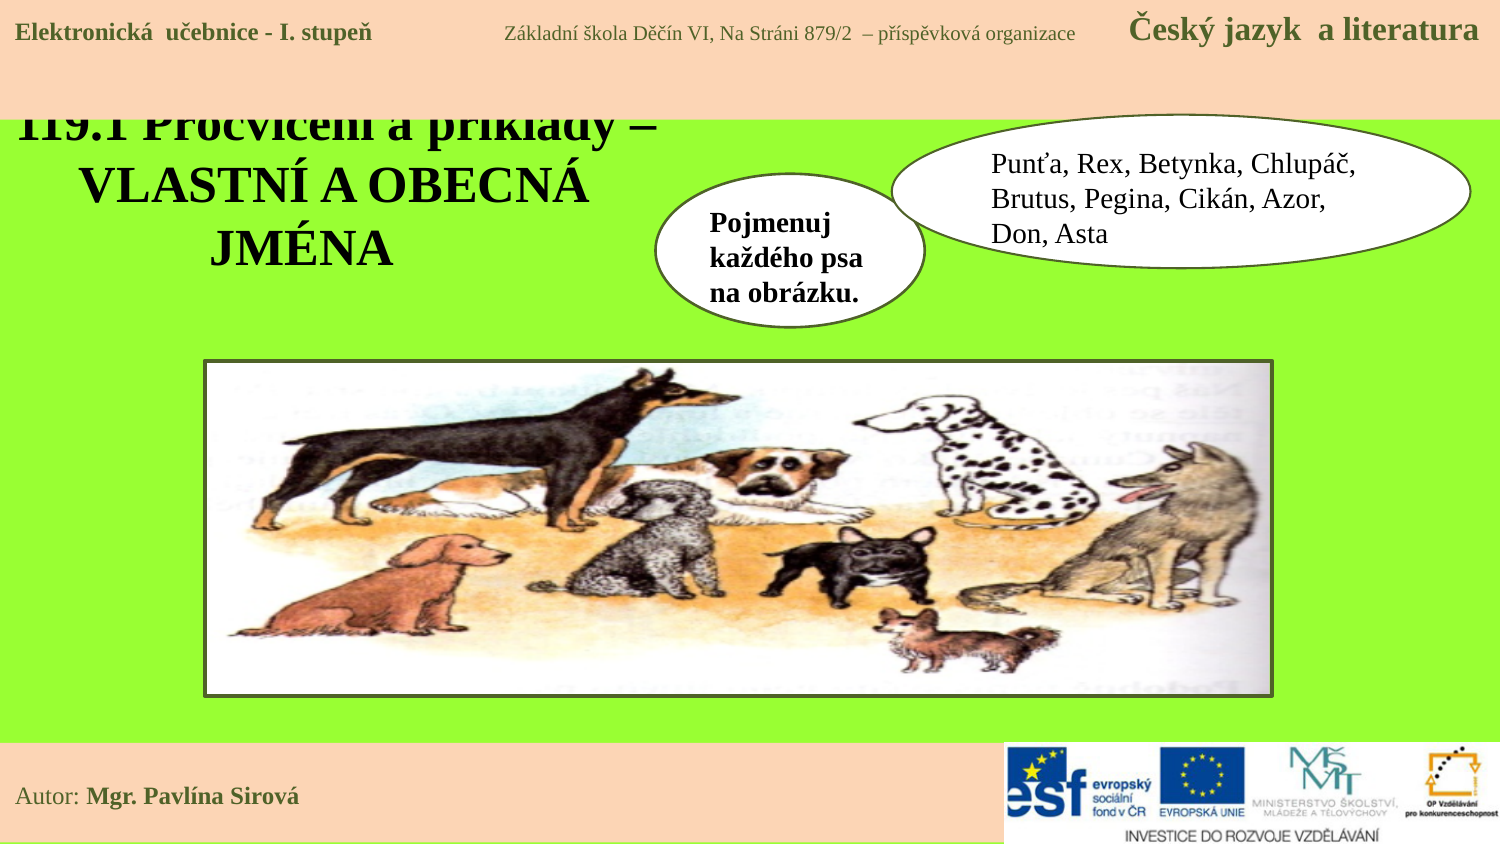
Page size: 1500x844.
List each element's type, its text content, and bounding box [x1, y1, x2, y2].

text_box Elektronická učebnice - I. stupeň Základní škola Děčín VI, Na Stráni 879/2 – příspěvková organizace Český jazyk a literatura [0, 0, 1500, 120]
text_box Autor: Mgr. Pavlína Sirová [0, 742, 1002, 843]
picture [1003, 742, 1500, 844]
text_box Punťa, Rex, Betynka, Chlupáč, Brutus, Pegina, Cikán, Azor, Don, Asta [889, 112, 1473, 271]
text_box Pojmenuj každého psa na obrázku. [653, 171, 927, 330]
title 119.1 Procvičení a příklady – VLASTNÍ A OBECNÁ JMÉNA [0, 120, 703, 221]
picture [206, 362, 1270, 694]
